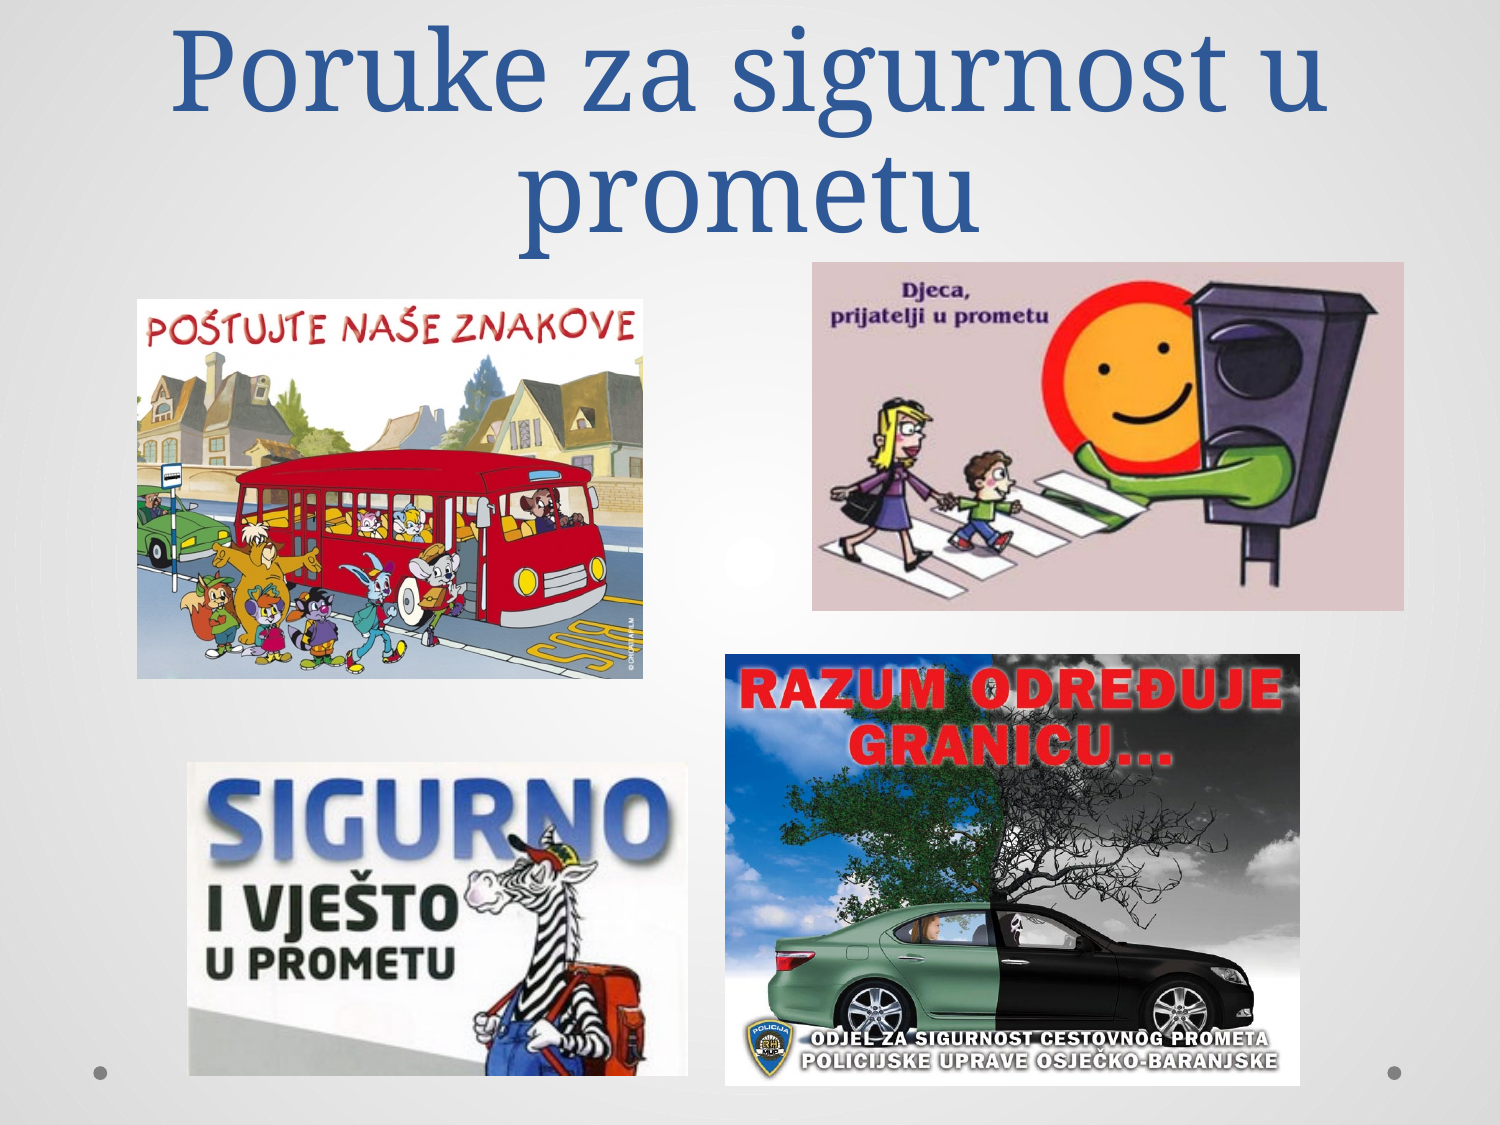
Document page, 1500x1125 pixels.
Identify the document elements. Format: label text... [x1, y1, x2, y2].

picture [812, 262, 1404, 612]
picture [724, 654, 1301, 1086]
picture [187, 762, 688, 1076]
title Poruke za sigurnost u prometu [75, 0, 1425, 263]
picture [137, 299, 643, 680]
